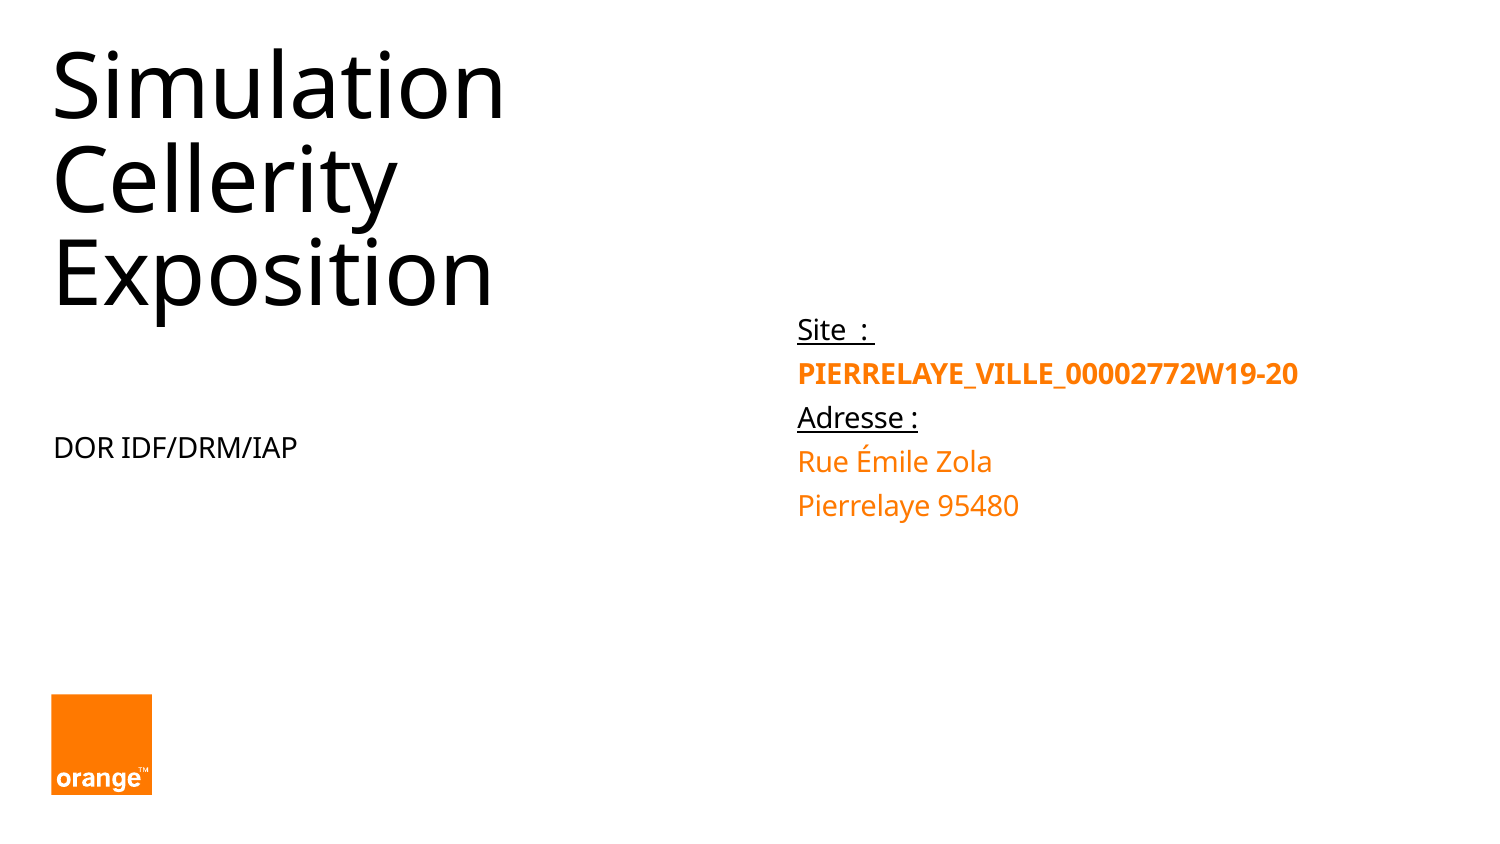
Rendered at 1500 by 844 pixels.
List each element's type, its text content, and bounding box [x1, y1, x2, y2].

list Site : PIERRELAYE_VILLE_00002772W19-20 Adresse : Rue Émile Zola Pierrelaye 95480 [797, 315, 1400, 635]
title Simulation Cellerity Exposition [51, 43, 844, 422]
subtitle DOR IDF/DRM/IAP [53, 433, 337, 481]
